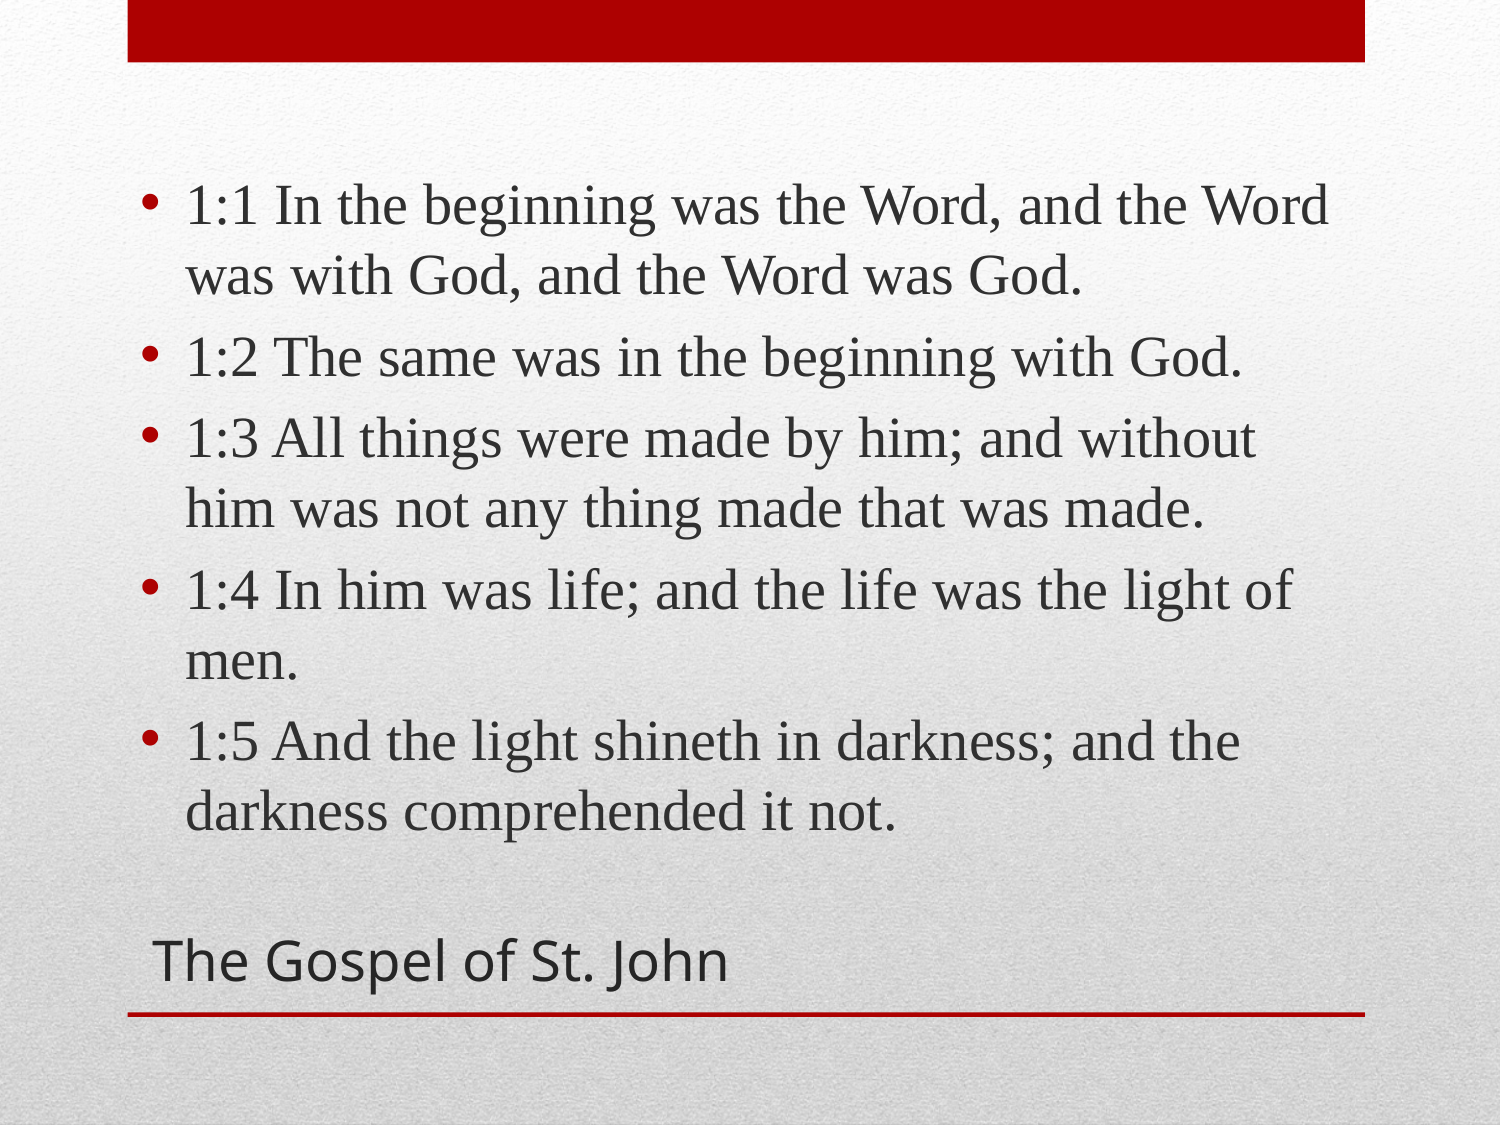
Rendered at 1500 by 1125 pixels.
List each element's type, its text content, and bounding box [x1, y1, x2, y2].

title The Gospel of St. John [137, 850, 1250, 1000]
list 1:1 In the beginning was the Word, and the Word was with God, and the Word was God. 1:2 The same was in the beginning with God. 1:3 All things were made by him; and without him was not any thing made that was made. 1:4 In him was life; and the life was the light of men. 1:5 And the light shineth in darkness; and the darkness comprehended it not. [125, 87, 1363, 850]
